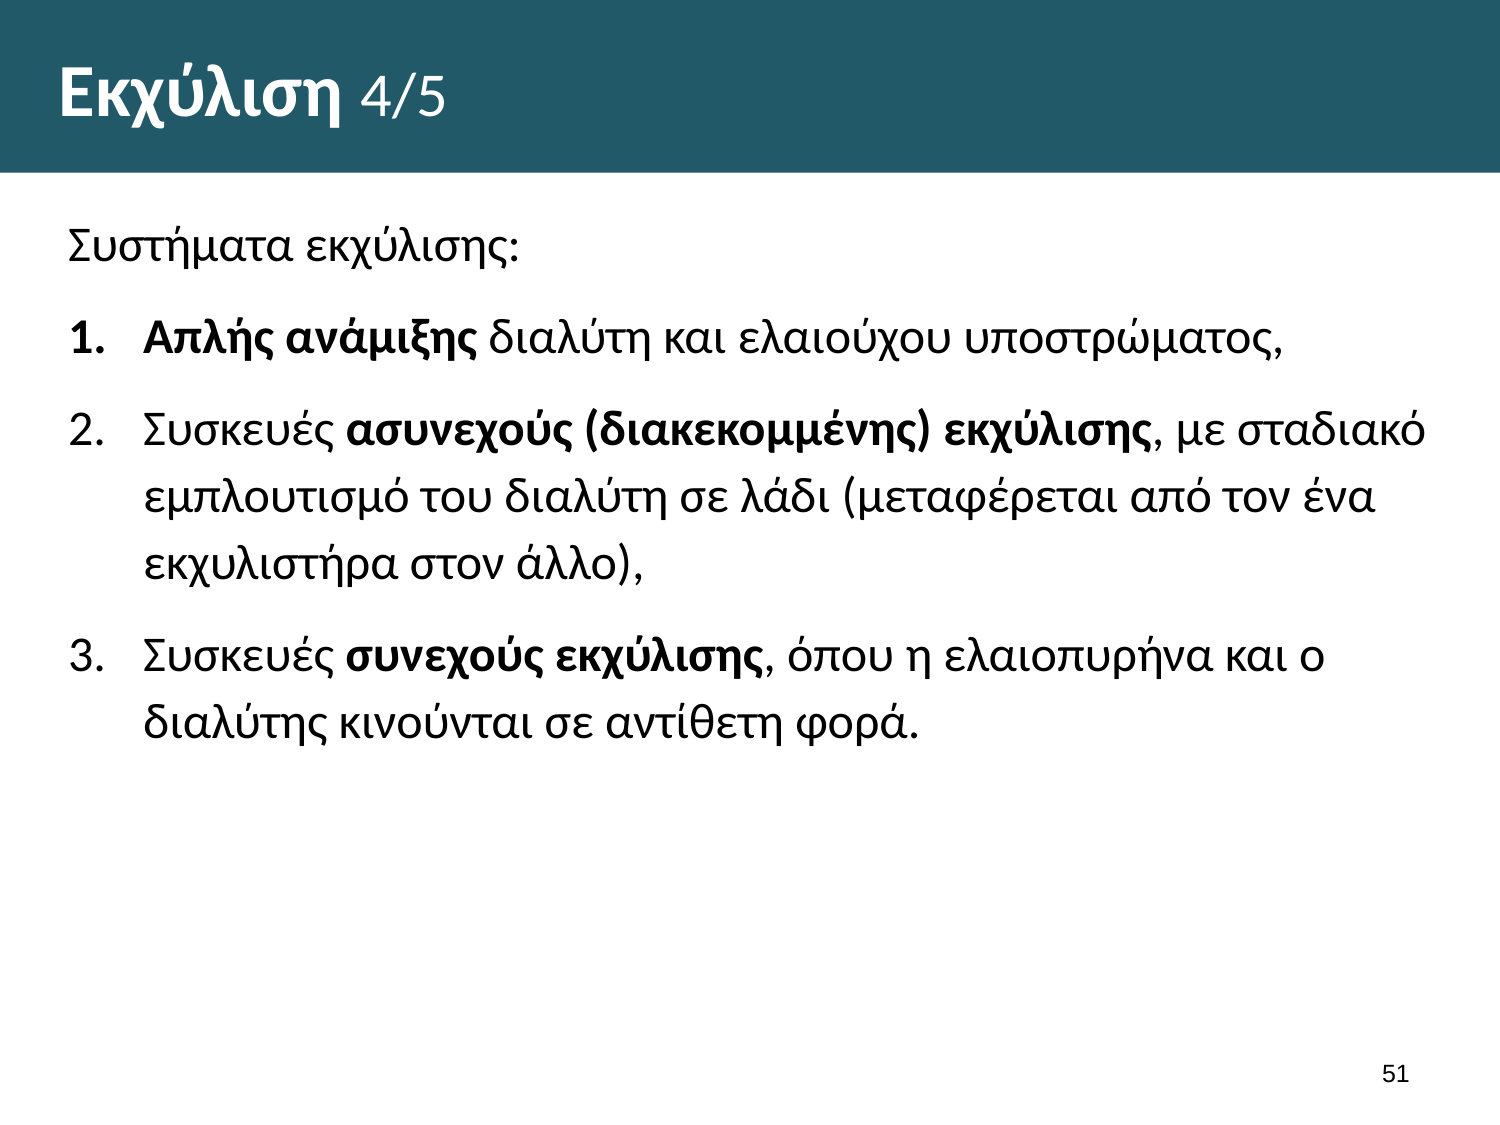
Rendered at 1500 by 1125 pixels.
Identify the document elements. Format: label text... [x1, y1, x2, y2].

slide_number 50 [1074, 1042, 1425, 1103]
list Συστήματα εκχύλισης: Απλής ανάμιξης διαλύτη και ελαιούχου υποστρώματος, Συσκευές ασυνεχούς (διακεκομμένης) εκχύλισης, με σταδιακό εμπλουτισμό του διαλύτη σε λάδι (μεταφέρεται από τον ένα εκχυλιστήρα στον άλλο), Συσκευές συνεχούς εκχύλισης, όπου η ελαιοπυρήνα και ο διαλύτης κινούνται σε αντίθετη φορά. [53, 196, 1447, 1024]
title Εκχύλιση 4/5 [0, 0, 1500, 173]
